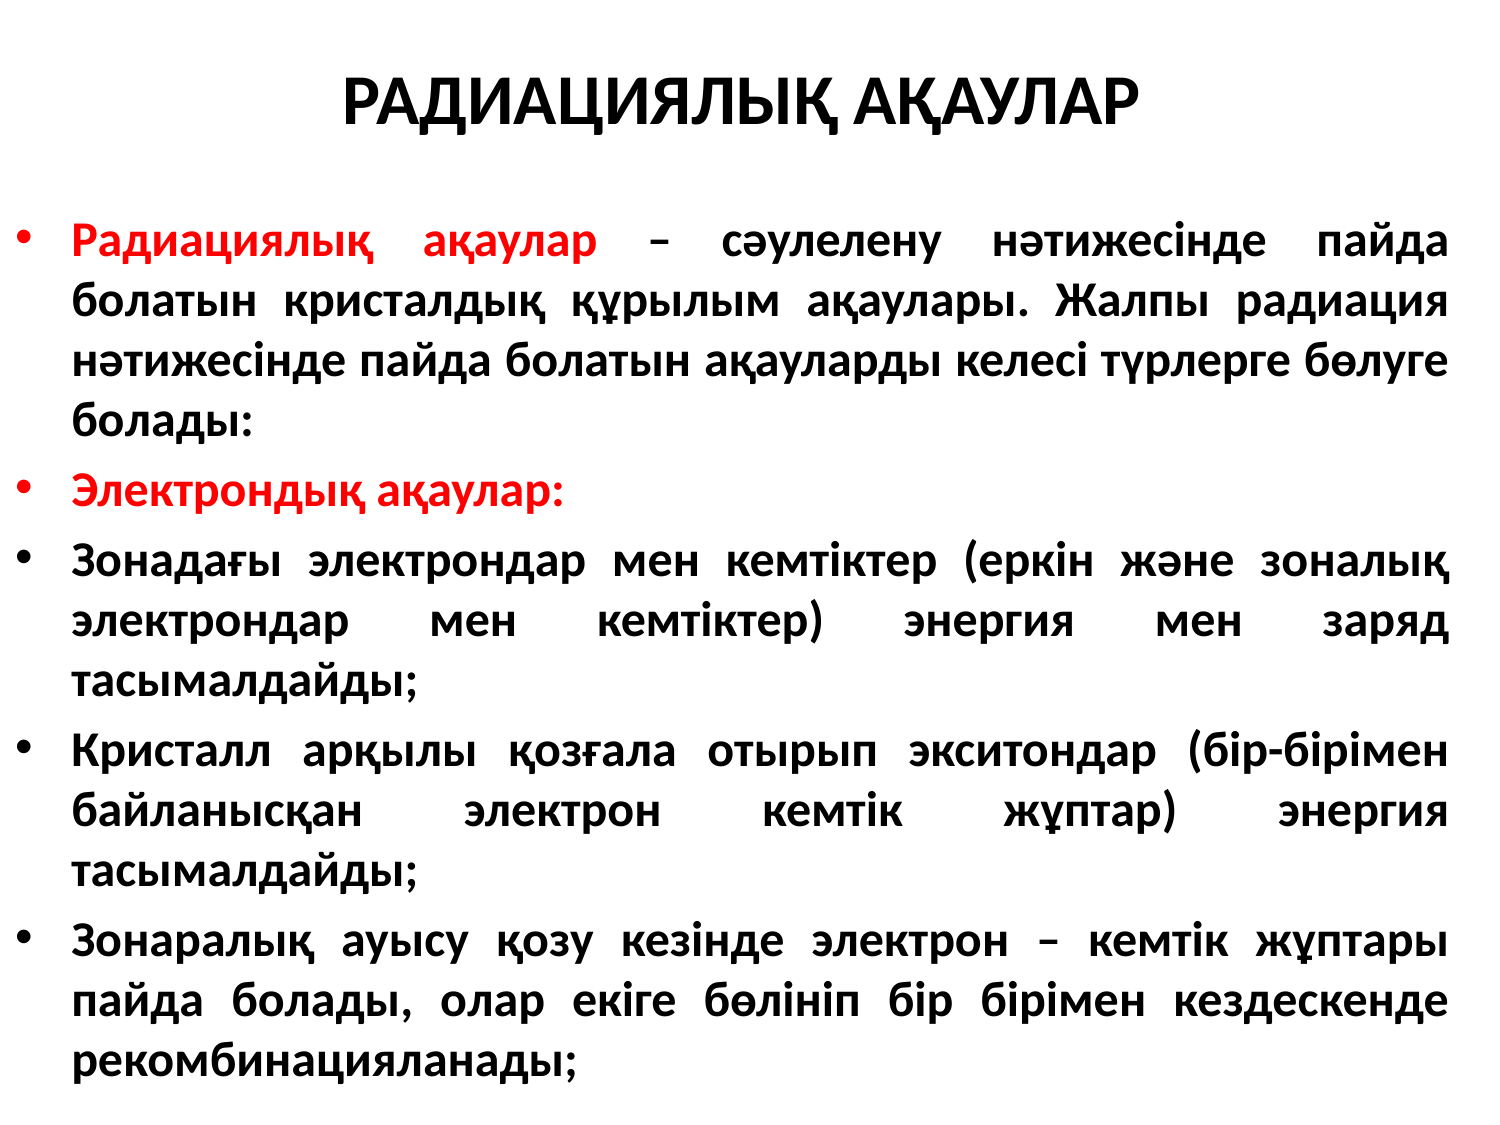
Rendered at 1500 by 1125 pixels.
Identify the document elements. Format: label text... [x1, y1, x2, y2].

title РАДИАЦИЯЛЫҚ АҚАУЛАР [75, 45, 1425, 199]
list Радиациялық ақаулар – сәулелену нәтижесінде пайда болатын кристалдық құрылым ақаулары. Жалпы радиация нәтижесінде пайда болатын ақауларды келесі түрлерге бөлуге болады: Электрондық ақаулар: Зонадағы электрондар мен кемтіктер (еркін және зоналық электрондар мен кемтіктер) энергия мен заряд тасымалдайды; Кристалл арқылы қозғала отырып экситондар (бір-бірімен байланысқан электрон кемтік жұптар) энергия тасымалдайды; Зонаралық ауысу қозу кезінде электрон – кемтік жұптары пайда болады, олар екіге бөлініп бір бірімен кездескенде рекомбинацияланады; [0, 199, 1465, 1125]
